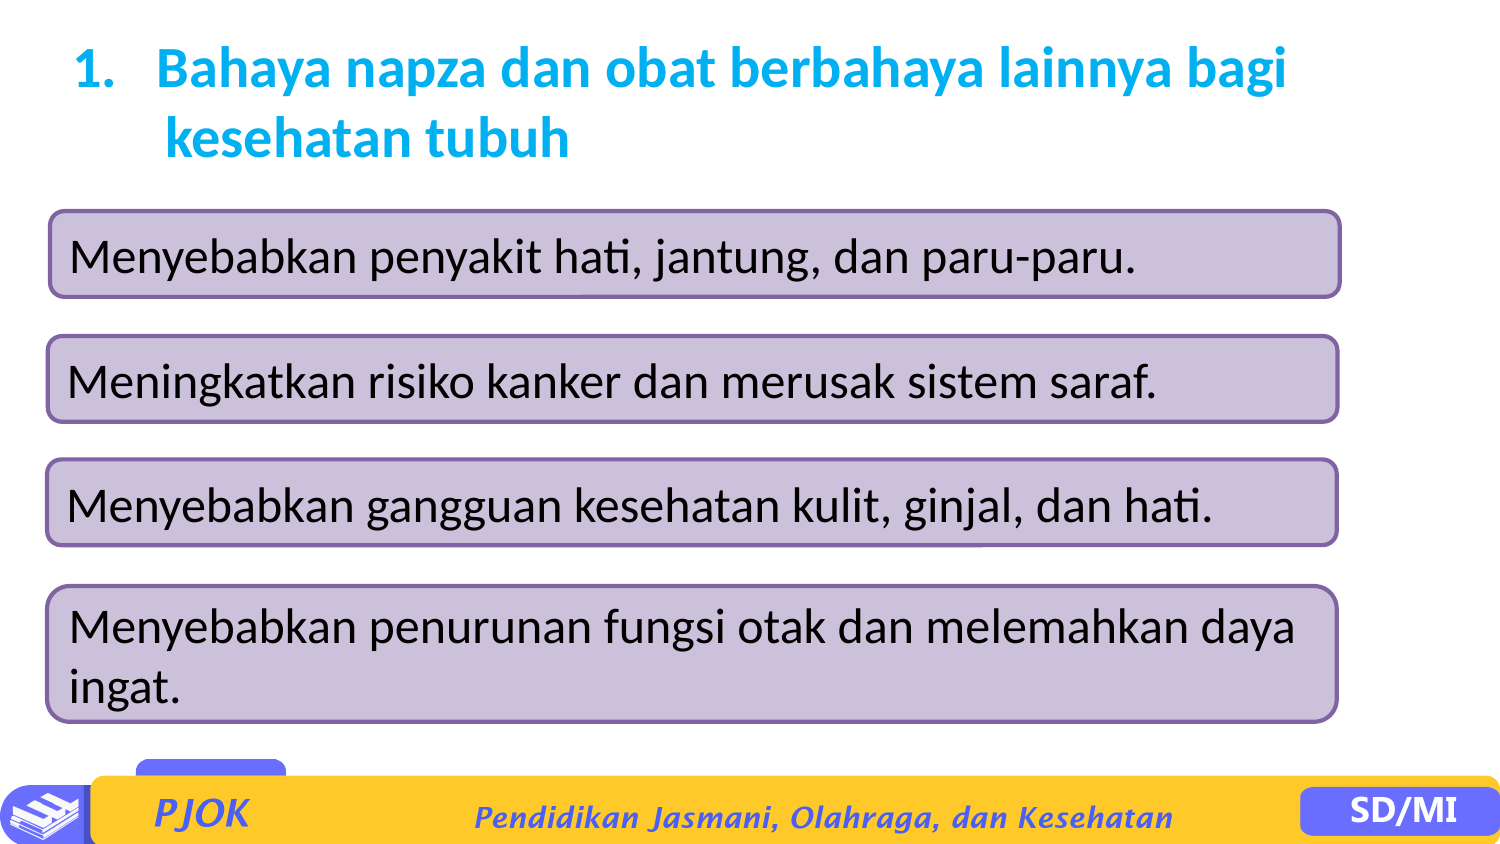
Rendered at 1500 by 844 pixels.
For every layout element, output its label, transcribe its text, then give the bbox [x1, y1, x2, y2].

text_box Menyebabkan penurunan fungsi otak dan melemahkan daya ingat. [44, 583, 1339, 724]
text_box Meningkatkan risiko kanker dan merusak sistem saraf. [45, 333, 1340, 424]
text_box Menyebabkan penyakit hati, jantung, dan paru-paru. [47, 208, 1342, 299]
picture [0, 759, 1500, 844]
text_box Menyebabkan gangguan kesehatan kulit, ginjal, dan hati. [44, 457, 1339, 548]
text_box Bahaya napza dan obat berbahaya lainnya bagi kesehatan tubuh [57, 21, 1317, 177]
